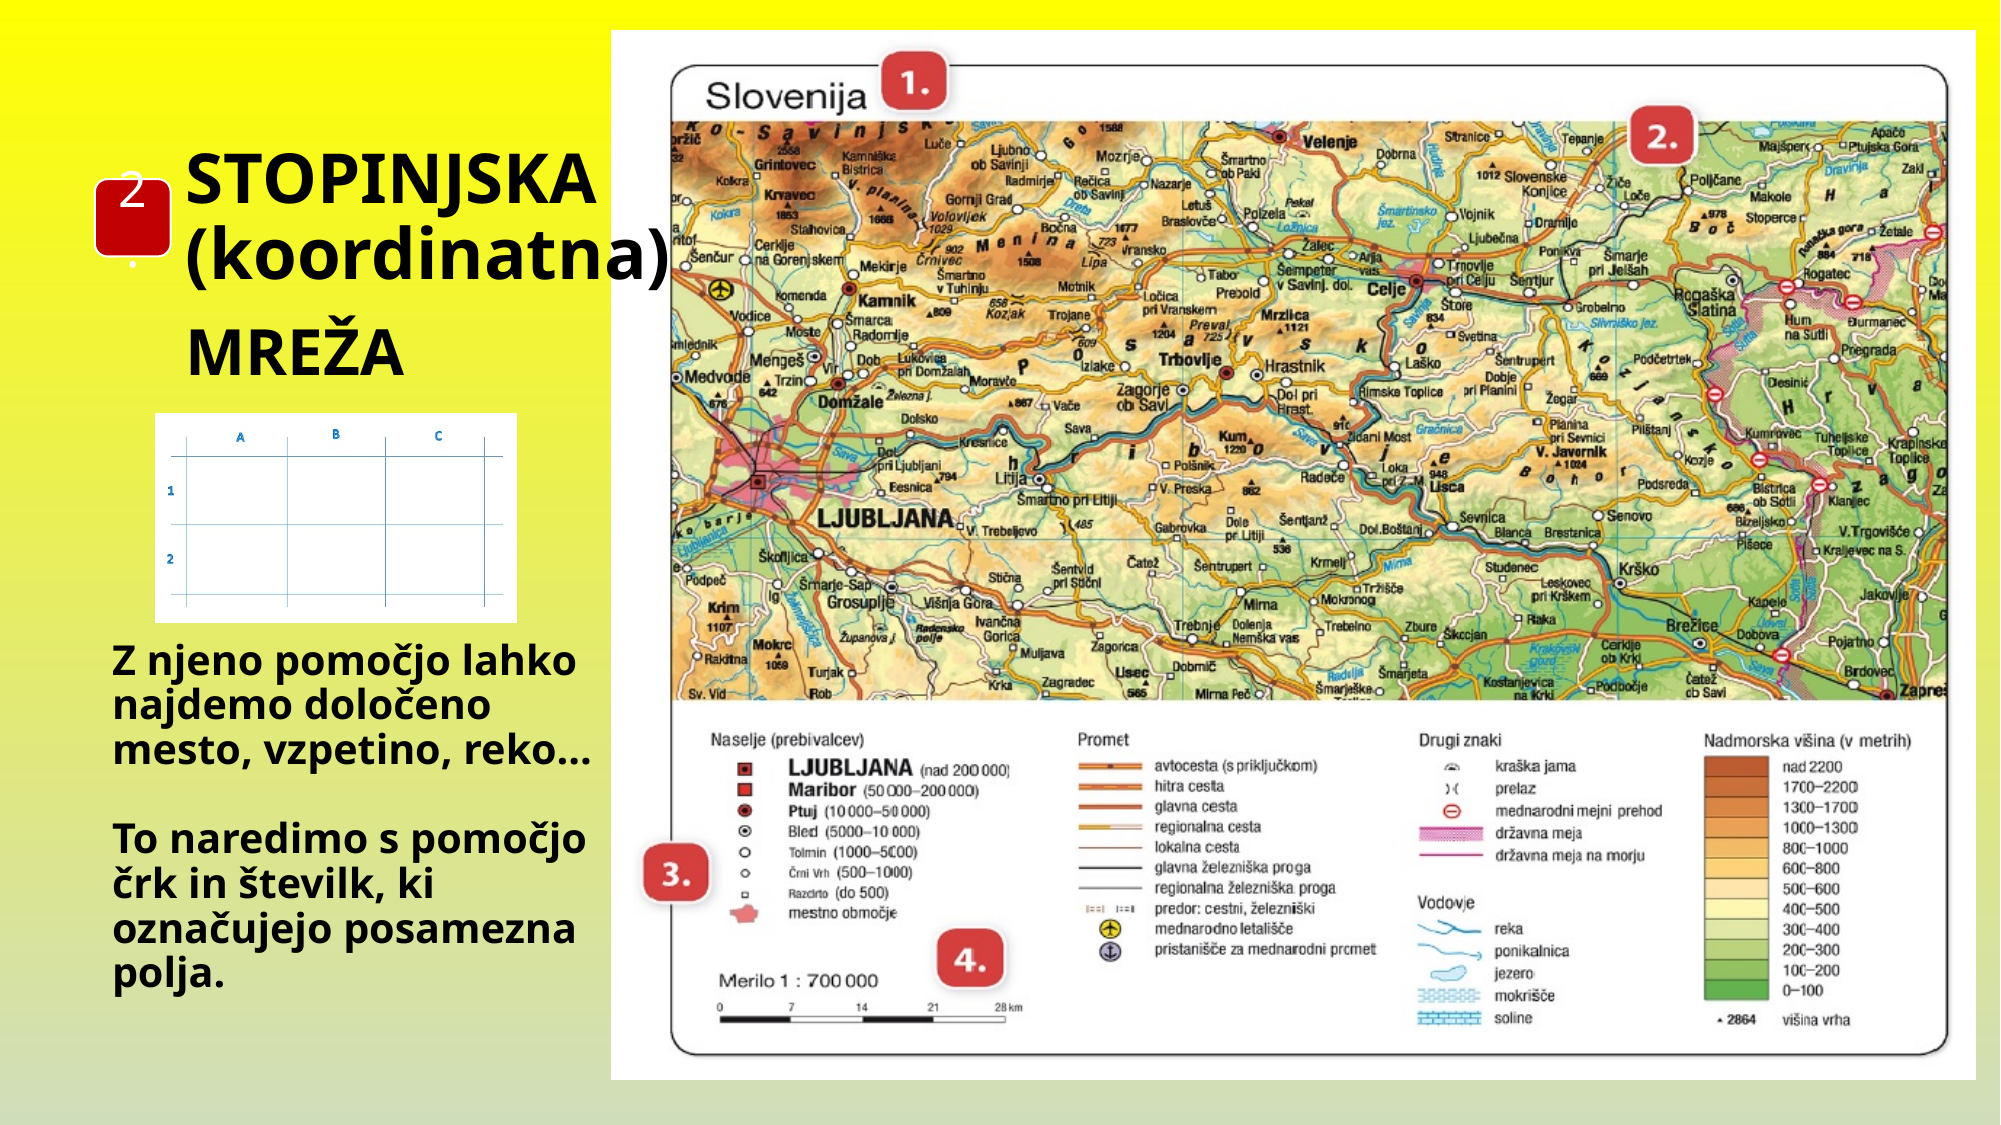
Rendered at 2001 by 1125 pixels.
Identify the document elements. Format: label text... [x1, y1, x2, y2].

text_box Z njeno pomočjo lahko najdemo določeno mesto, vzpetino, reko… To naredimo s pomočjo črk in številk, ki označujejo posamezna polja. [97, 626, 610, 1010]
picture [155, 413, 517, 624]
picture [610, 30, 1976, 1081]
text_box 2. [93, 178, 172, 258]
text_box STOPINJSKA (koordinatna) MREŽA [170, 110, 610, 423]
